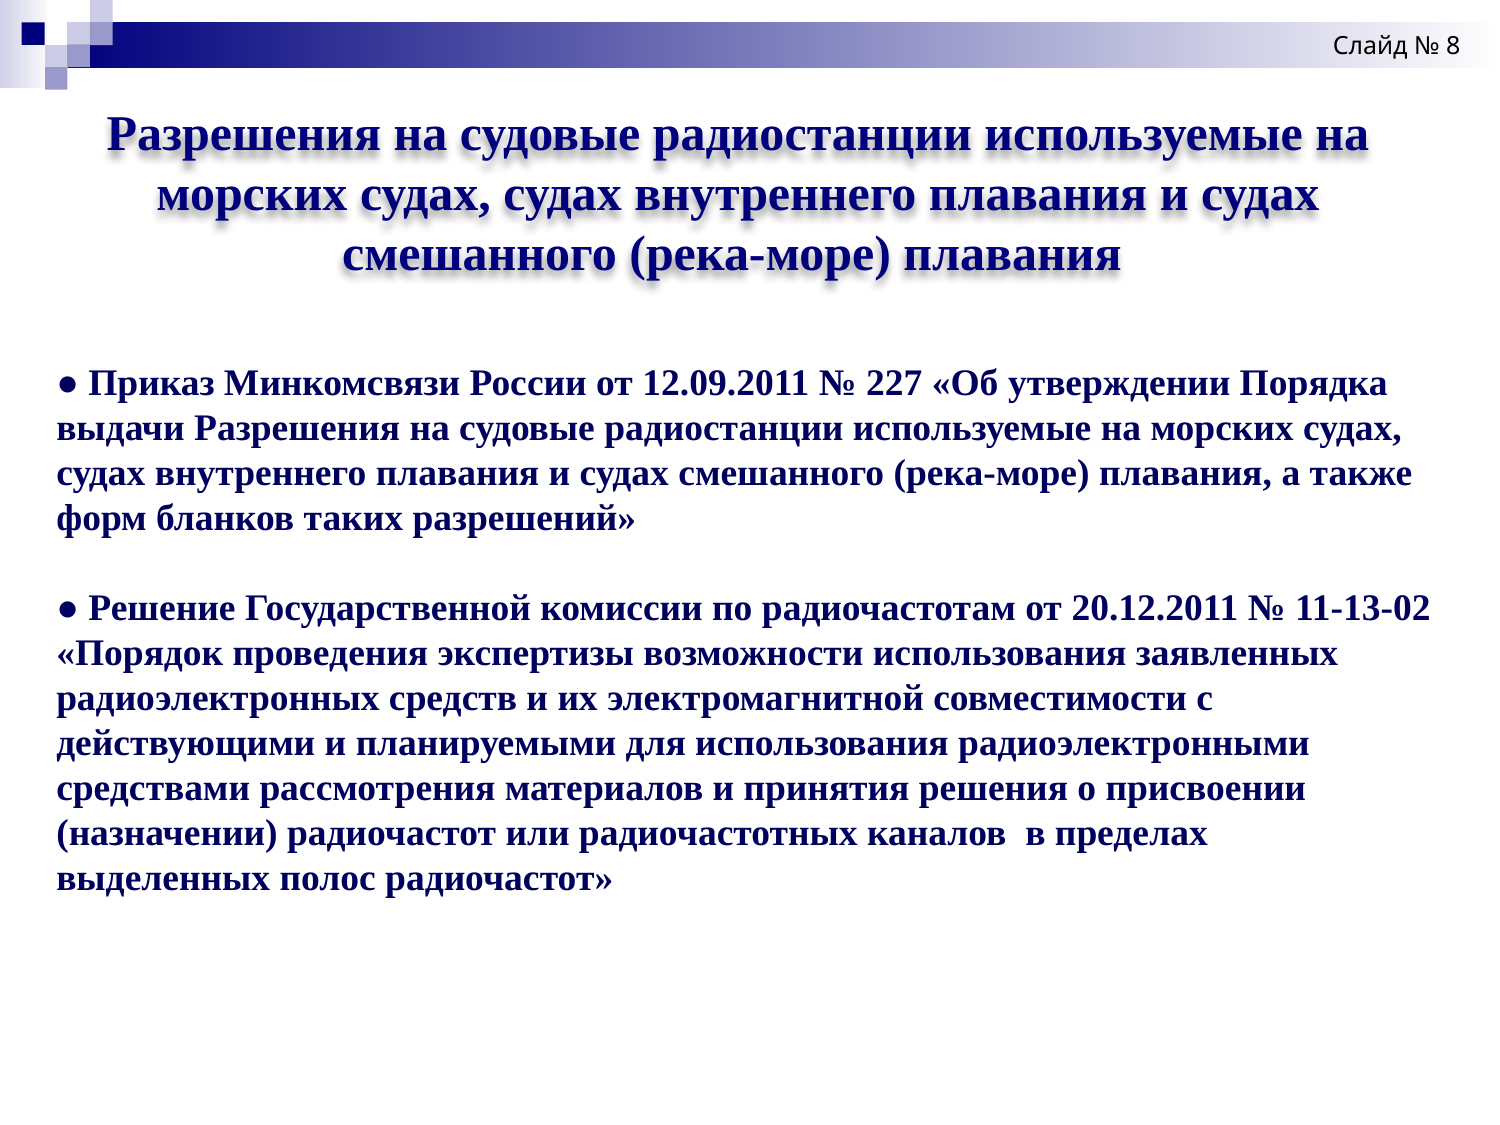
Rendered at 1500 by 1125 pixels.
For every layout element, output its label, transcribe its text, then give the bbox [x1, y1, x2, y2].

title Разрешения на судовые радиостанции используемые на морских судах, судах внутреннего плавания и судах смешанного (река-море) плавания [29, 54, 1447, 327]
text_box Слайд № 8 [1318, 22, 1476, 68]
list ● Приказ Минкомсвязи России от 12.09.2011 № 227 «Об утверждении Порядка выдачи Разрешения на судовые радиостанции используемые на морских судах, судах внутреннего плавания и судах смешанного (река-море) плавания, а также форм бланков таких разрешений» ● Решение Государственной комиссии по радиочастотам от 20.12.2011 № 11-13-02 «Порядок проведения экспертизы возможности использования заявленных радиоэлектронных средств и их электромагнитной совместимости с действующими и планируемыми для использования радиоэлектронными средствами рассмотрения материалов и принятия решения о присвоении (назначении) радиочастот или радиочастотных каналов в пределах выделенных полос радиочастот» [41, 350, 1447, 1003]
